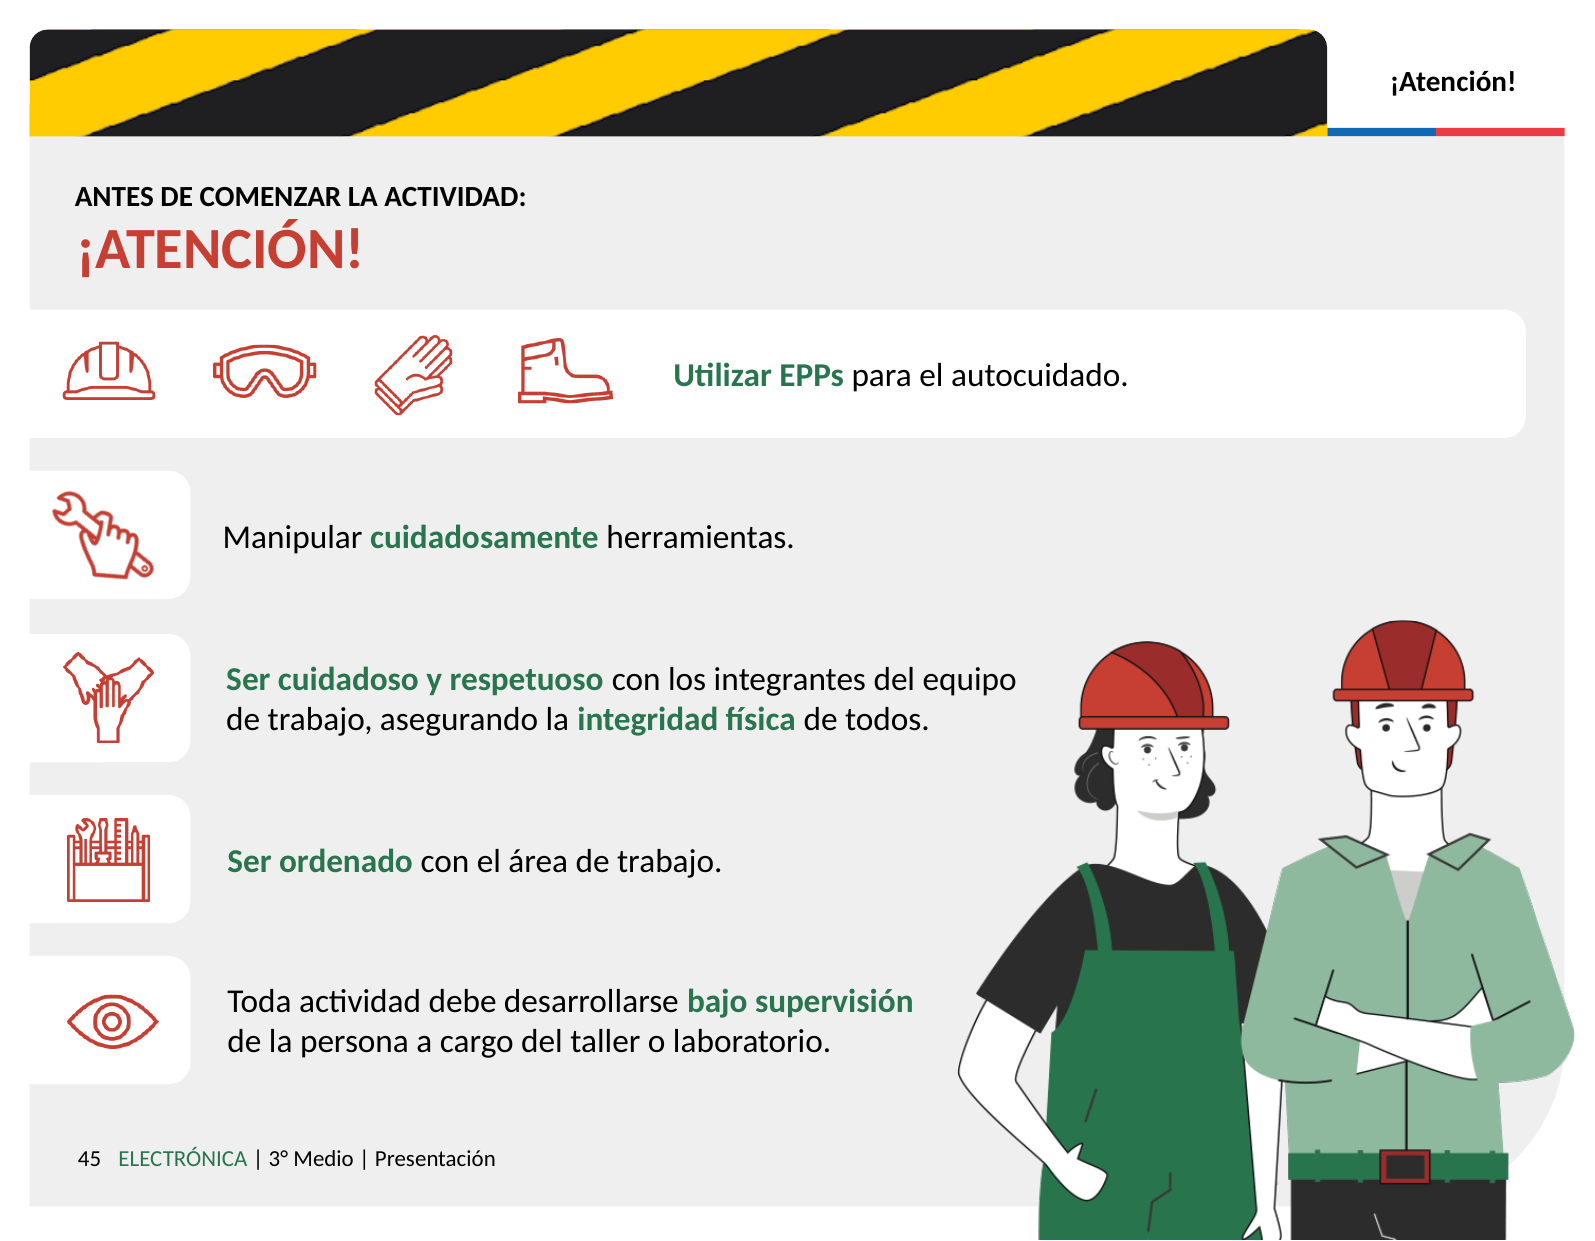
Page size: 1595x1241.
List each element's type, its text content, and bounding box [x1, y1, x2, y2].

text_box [3, 448, 962, 633]
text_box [3, 955, 952, 1085]
text_box ¡ATENCIÓN! [61, 226, 831, 278]
picture [957, 619, 1575, 1241]
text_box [3, 633, 952, 763]
text_box ANTES DE COMENZAR LA ACTIVIDAD: [60, 200, 832, 226]
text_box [0, 309, 1526, 439]
picture [29, 29, 1328, 137]
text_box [3, 794, 950, 924]
